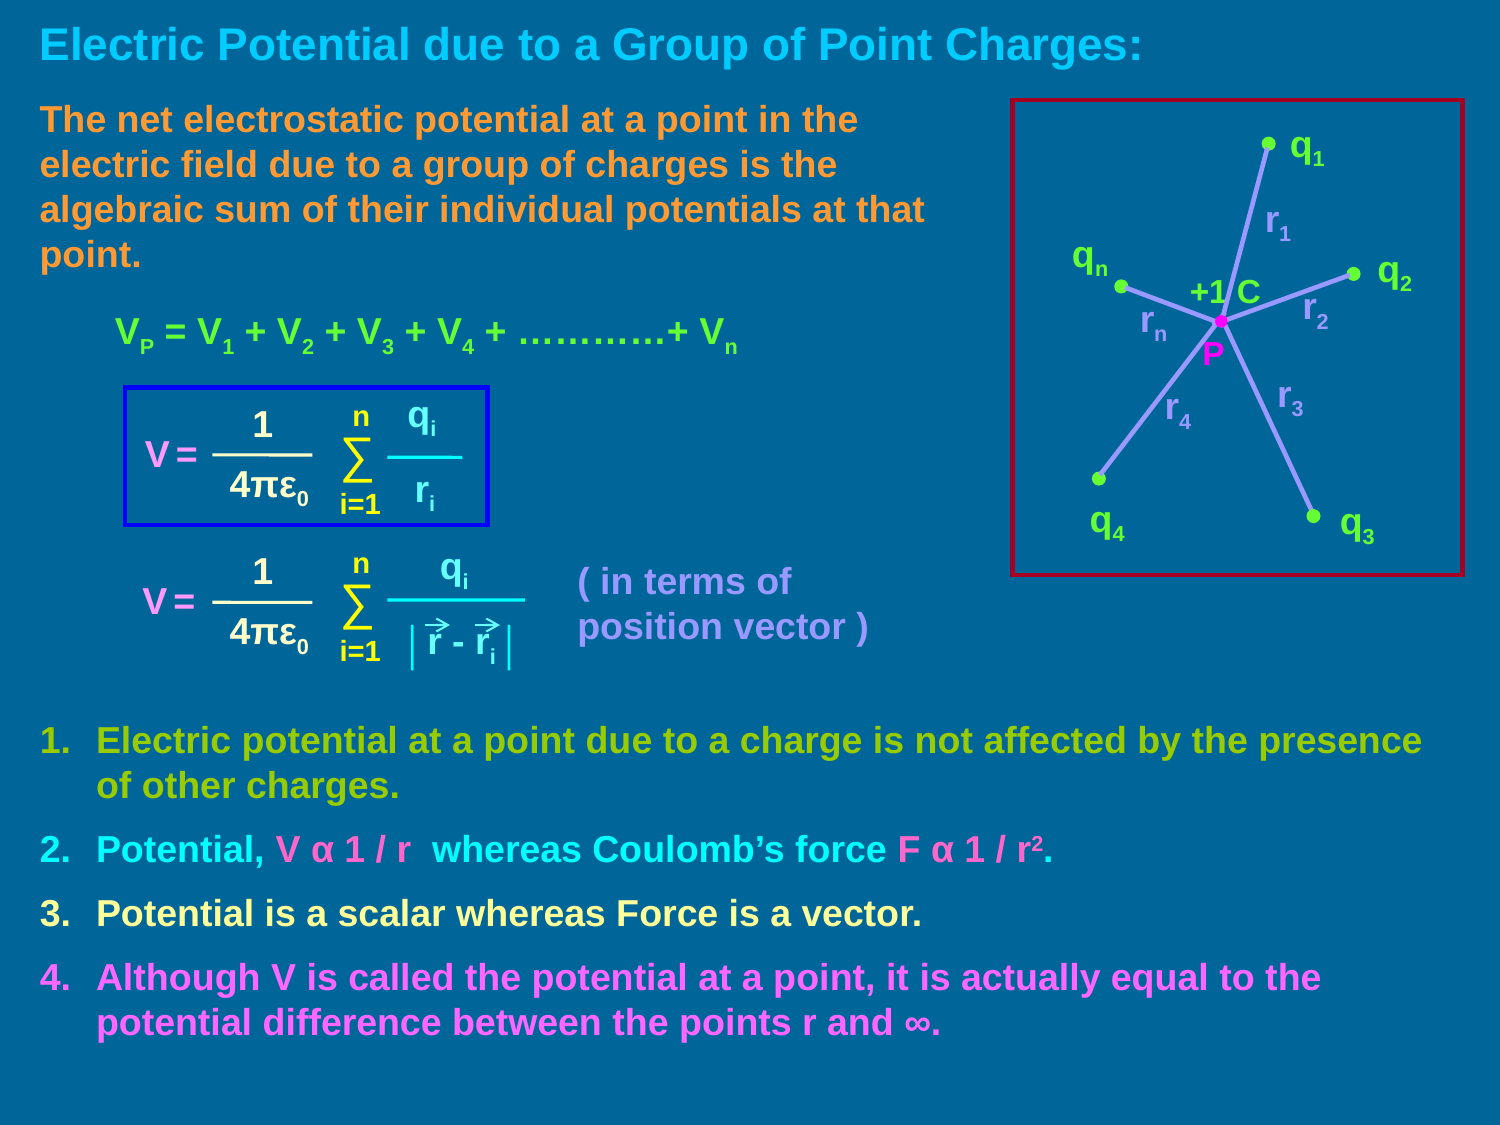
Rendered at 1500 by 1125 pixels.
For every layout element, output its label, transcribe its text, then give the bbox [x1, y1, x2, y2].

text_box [1056, 222, 1133, 293]
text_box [1212, 149, 1313, 274]
text_box The net electrostatic potential at a point in the electric field due to a group of charges is the algebraic sum of their individual potentials at that point. [24, 87, 988, 283]
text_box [1306, 489, 1401, 551]
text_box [124, 381, 488, 528]
text_box Electric potential at a point due to a charge is not affected by the presence of other charges. Potential, V α 1 / r whereas Coulomb’s force F α 1 / r2. Potential is a scalar whereas Force is a vector. Although V is called the potential at a point, it is actually equal to the potential difference between the points r and ∞. [24, 709, 1475, 1051]
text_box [1124, 287, 1226, 348]
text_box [1074, 472, 1151, 548]
text_box Electric Potential due to a Group of Point Charges: [24, 7, 1188, 77]
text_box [1212, 274, 1351, 336]
text_box ( in terms of position vector ) [562, 549, 963, 655]
text_box VP = V1 + V2 + V3 + V4 + …………+ Vn [99, 299, 800, 366]
picture [1011, 99, 1464, 576]
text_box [1347, 237, 1438, 298]
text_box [1262, 112, 1351, 173]
text_box [1012, 99, 1463, 575]
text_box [127, 534, 551, 676]
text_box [1099, 312, 1226, 476]
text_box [1224, 324, 1326, 513]
